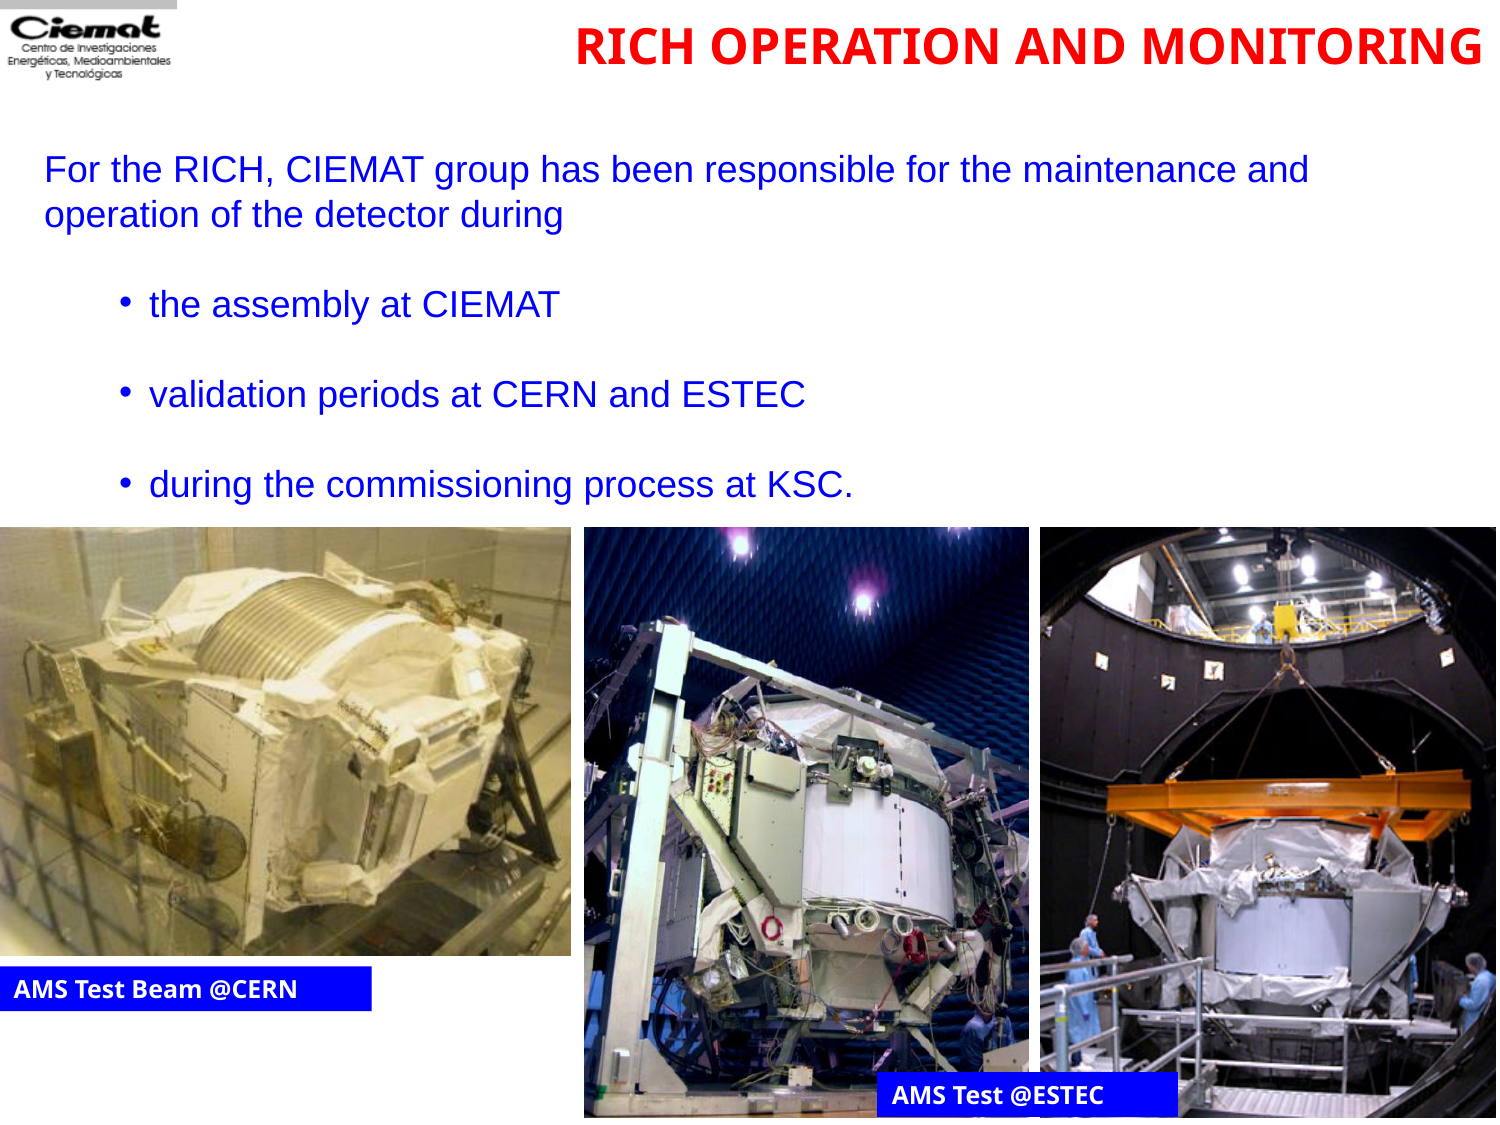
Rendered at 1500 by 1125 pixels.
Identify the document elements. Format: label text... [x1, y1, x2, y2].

text_box AMS Test Beam @CERN [0, 966, 372, 1012]
picture [0, 0, 178, 83]
picture [584, 526, 1029, 1118]
text_box RICH OPERATION AND MONITORING [178, 7, 1500, 90]
picture [1040, 526, 1496, 1118]
text_box For the RICH, CIEMAT group has been responsible for the maintenance and operation of the detector during the assembly at CIEMAT validation periods at CERN and ESTEC during the commissioning process at KSC. [29, 137, 1471, 512]
picture [0, 526, 571, 956]
